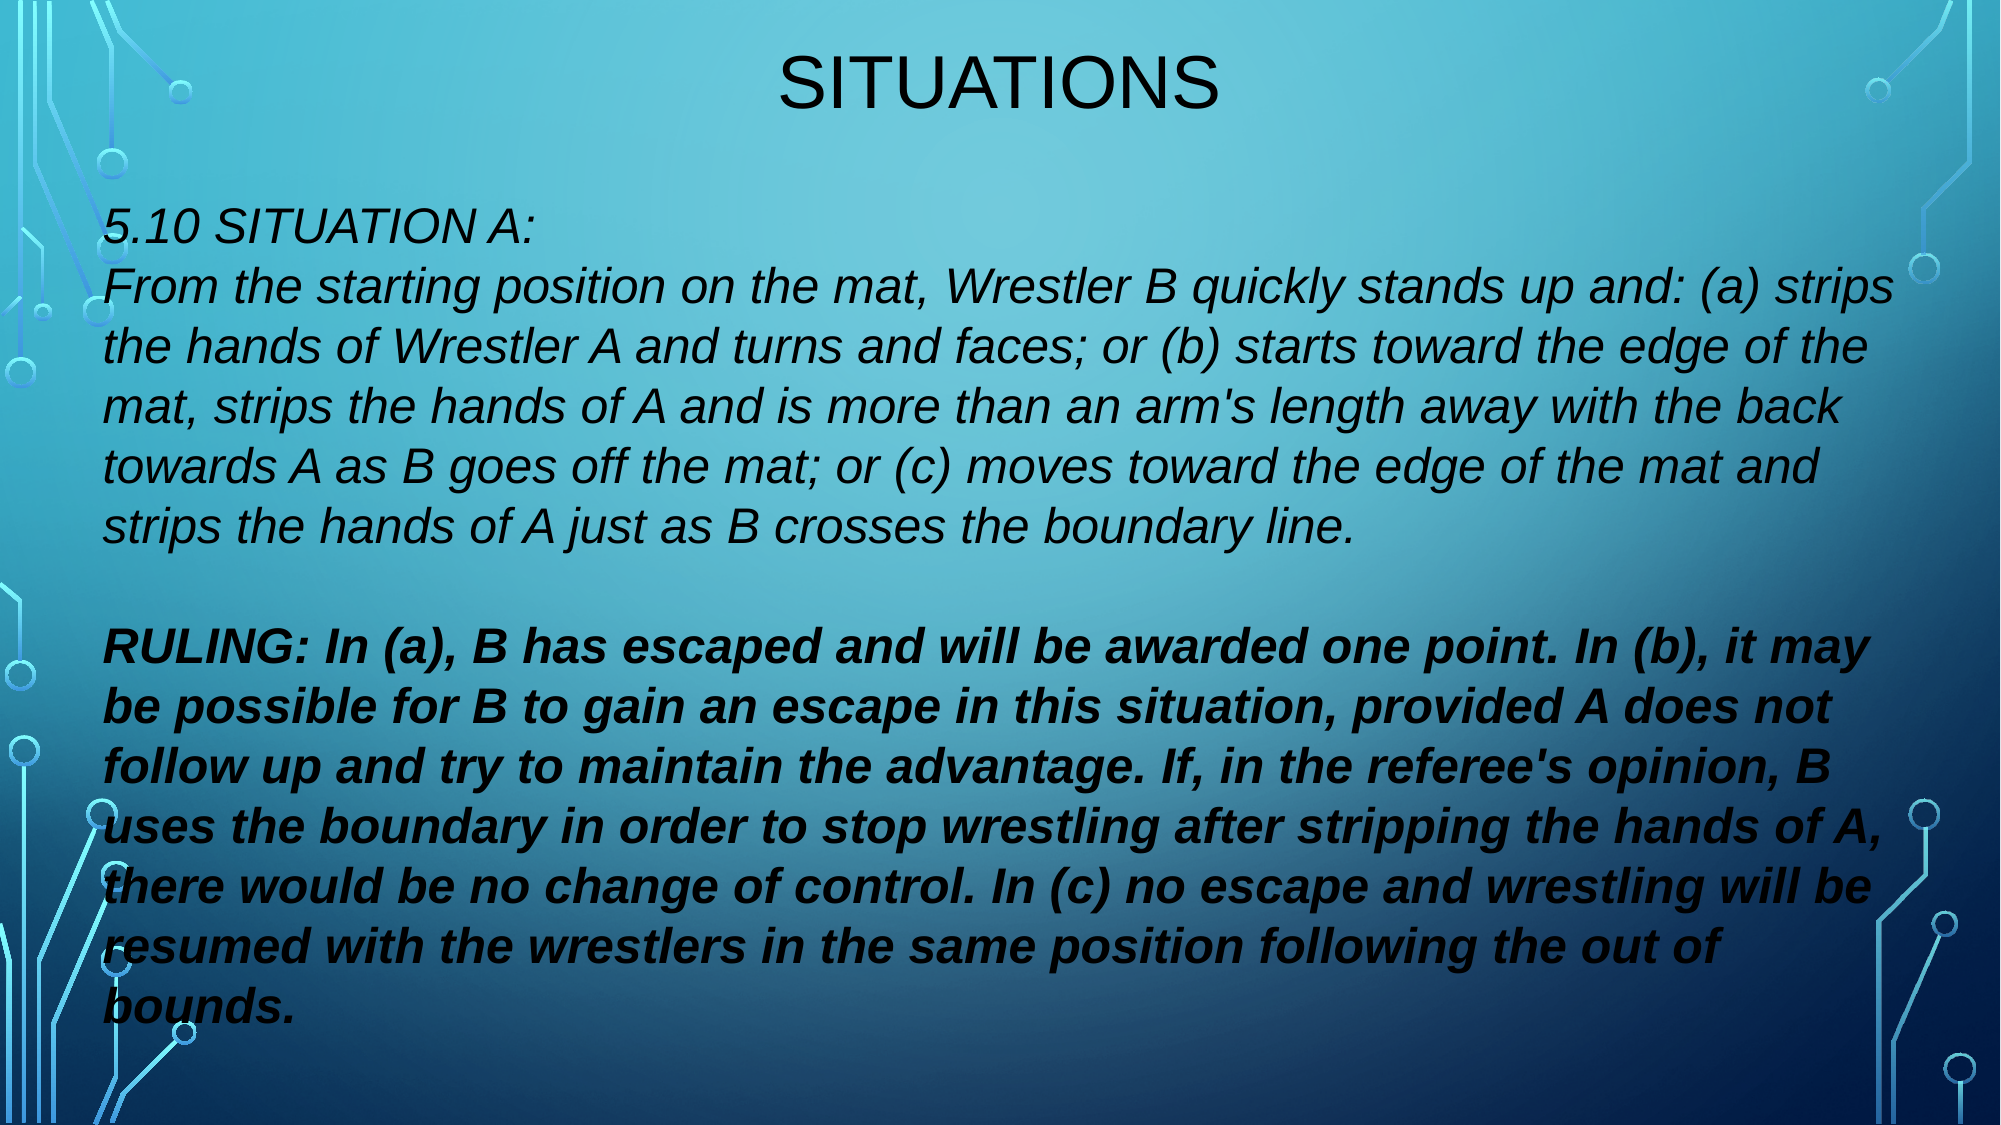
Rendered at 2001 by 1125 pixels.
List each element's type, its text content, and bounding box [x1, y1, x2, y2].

title situations [187, 0, 1813, 170]
text_box 5.10 SITUATION A: From the starting position on the mat, Wrestler B quickly stands up and: (a) strips the hands of Wrestler A and turns and faces; or (b) starts toward the edge of the mat, strips the hands of A and is more than an arm's length away with the back towards A as B goes off the mat; or (c) moves toward the edge of the mat and strips the hands of A just as B crosses the boundary line. RULING: In (a), B has escaped and will be awarded one point. In (b), it may be possible for B to gain an escape in this situation, provided A does not follow up and try to maintain the advantage. If, in the referee's opinion, B uses the boundary in order to stop wrestling after stripping the hands of A, there would be no change of control. In (c) no escape and wrestling will be resumed with the wrestlers in the same position following the out of bounds. [87, 185, 1912, 1101]
